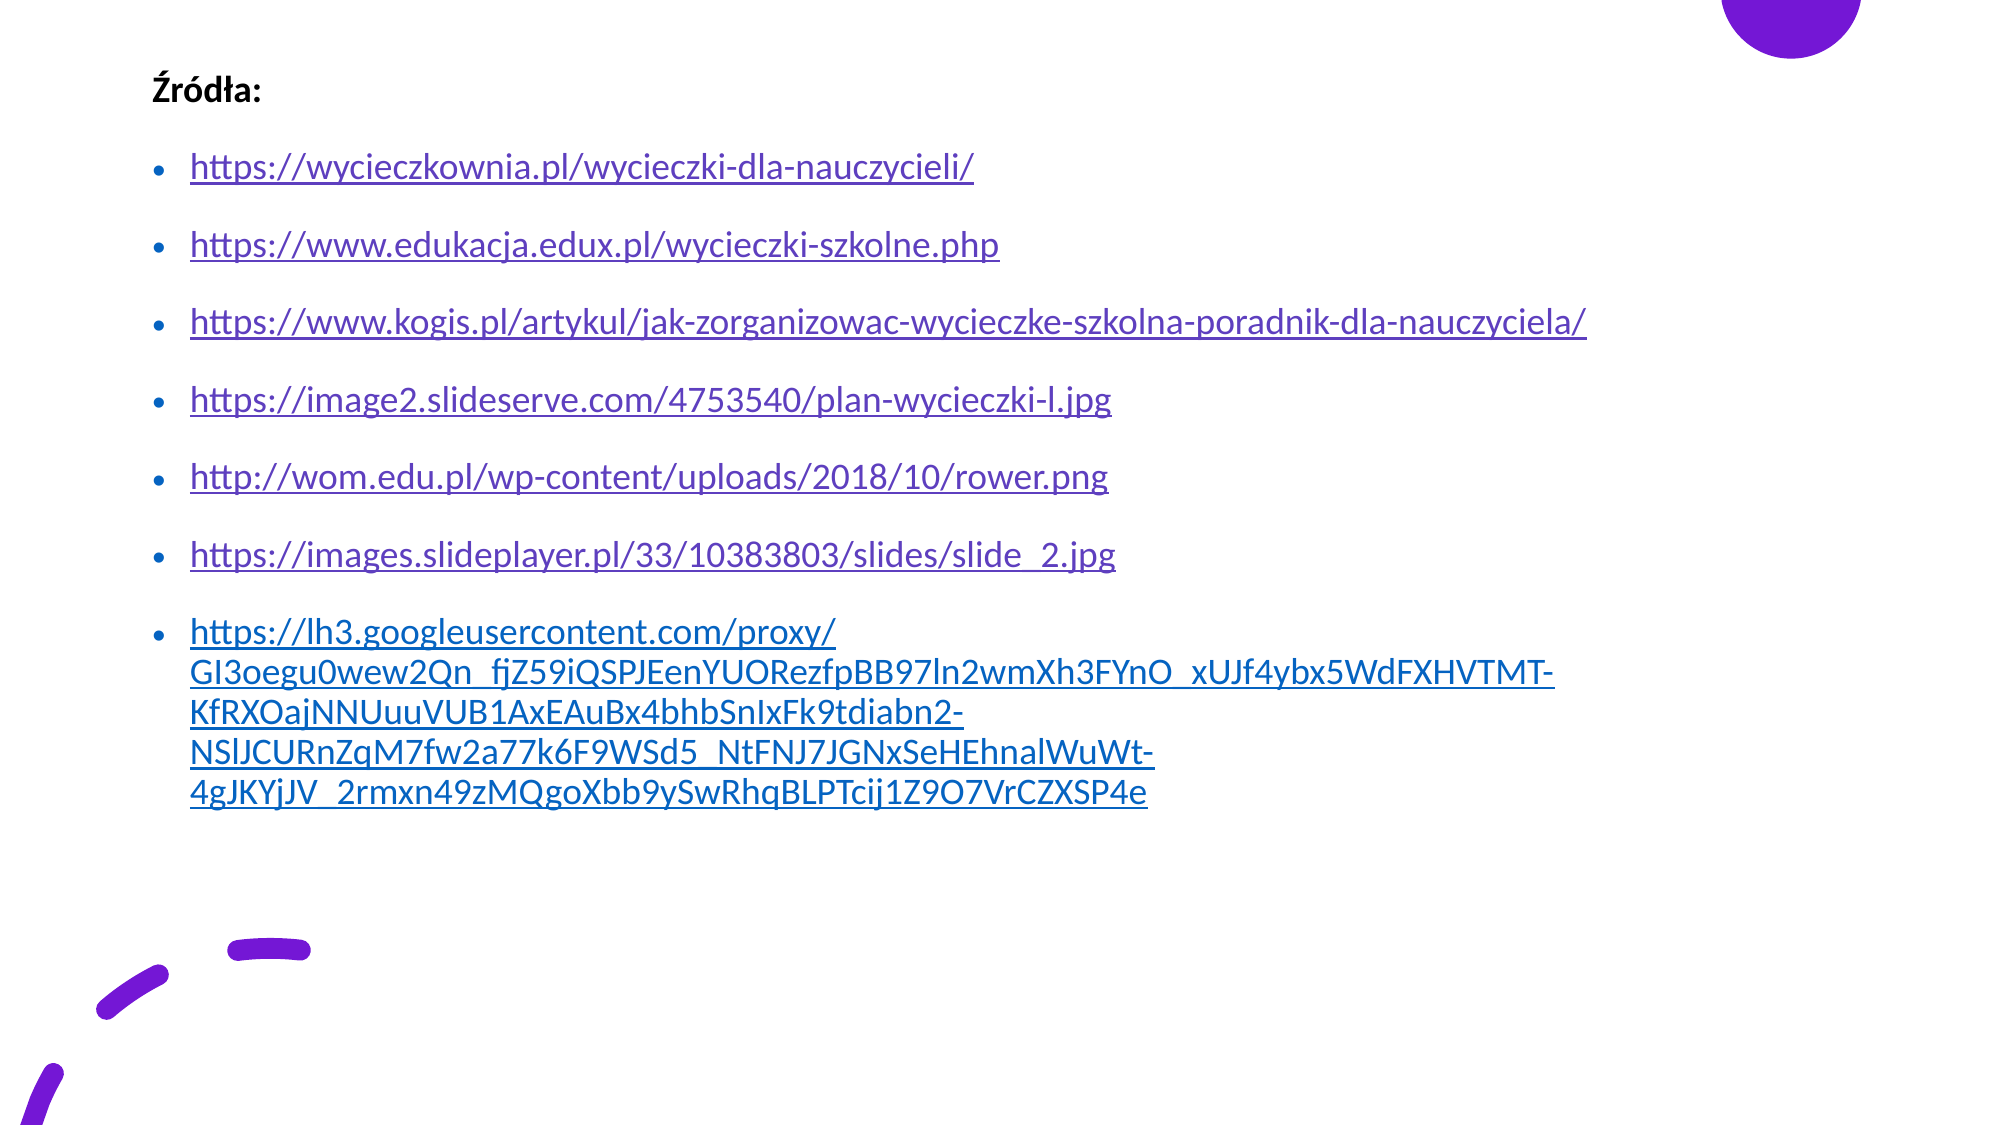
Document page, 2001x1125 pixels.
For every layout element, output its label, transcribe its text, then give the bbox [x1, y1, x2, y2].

list Źródła: https://wycieczkownia.pl/wycieczki-dla-nauczycieli/ https://www.edukacja.edux.pl/wycieczki-szkolne.php https://www.kogis.pl/artykul/jak-zorganizowac-wycieczke-szkolna-poradnik-dla-nauczyciela/ https://image2.slideserve.com/4753540/plan-wycieczki-l.jpg http://wom.edu.pl/wp-content/uploads/2018/10/rower.png https://images.slideplayer.pl/33/10383803/slides/slide_2.jpg https://lh3.googleusercontent.com/proxy/GI3oegu0wew2Qn_fjZ59iQSPJEenYUORezfpBB97ln2wmXh3FYnO_xUJf4ybx5WdFXHVTMT-KfRXOajNNUuuVUB1AxEAuBx4bhbSnIxFk9tdiabn2-NSlJCURnZqM7fw2a77k6F9WSd5_NtFNJ7JGNxSeHEhnalWuWt-4gJKYjJV_2rmxn49zMQgoXbb9ySwRhqBLPTcij1Z9O7VrCZXSP4e [137, 64, 1863, 1092]
